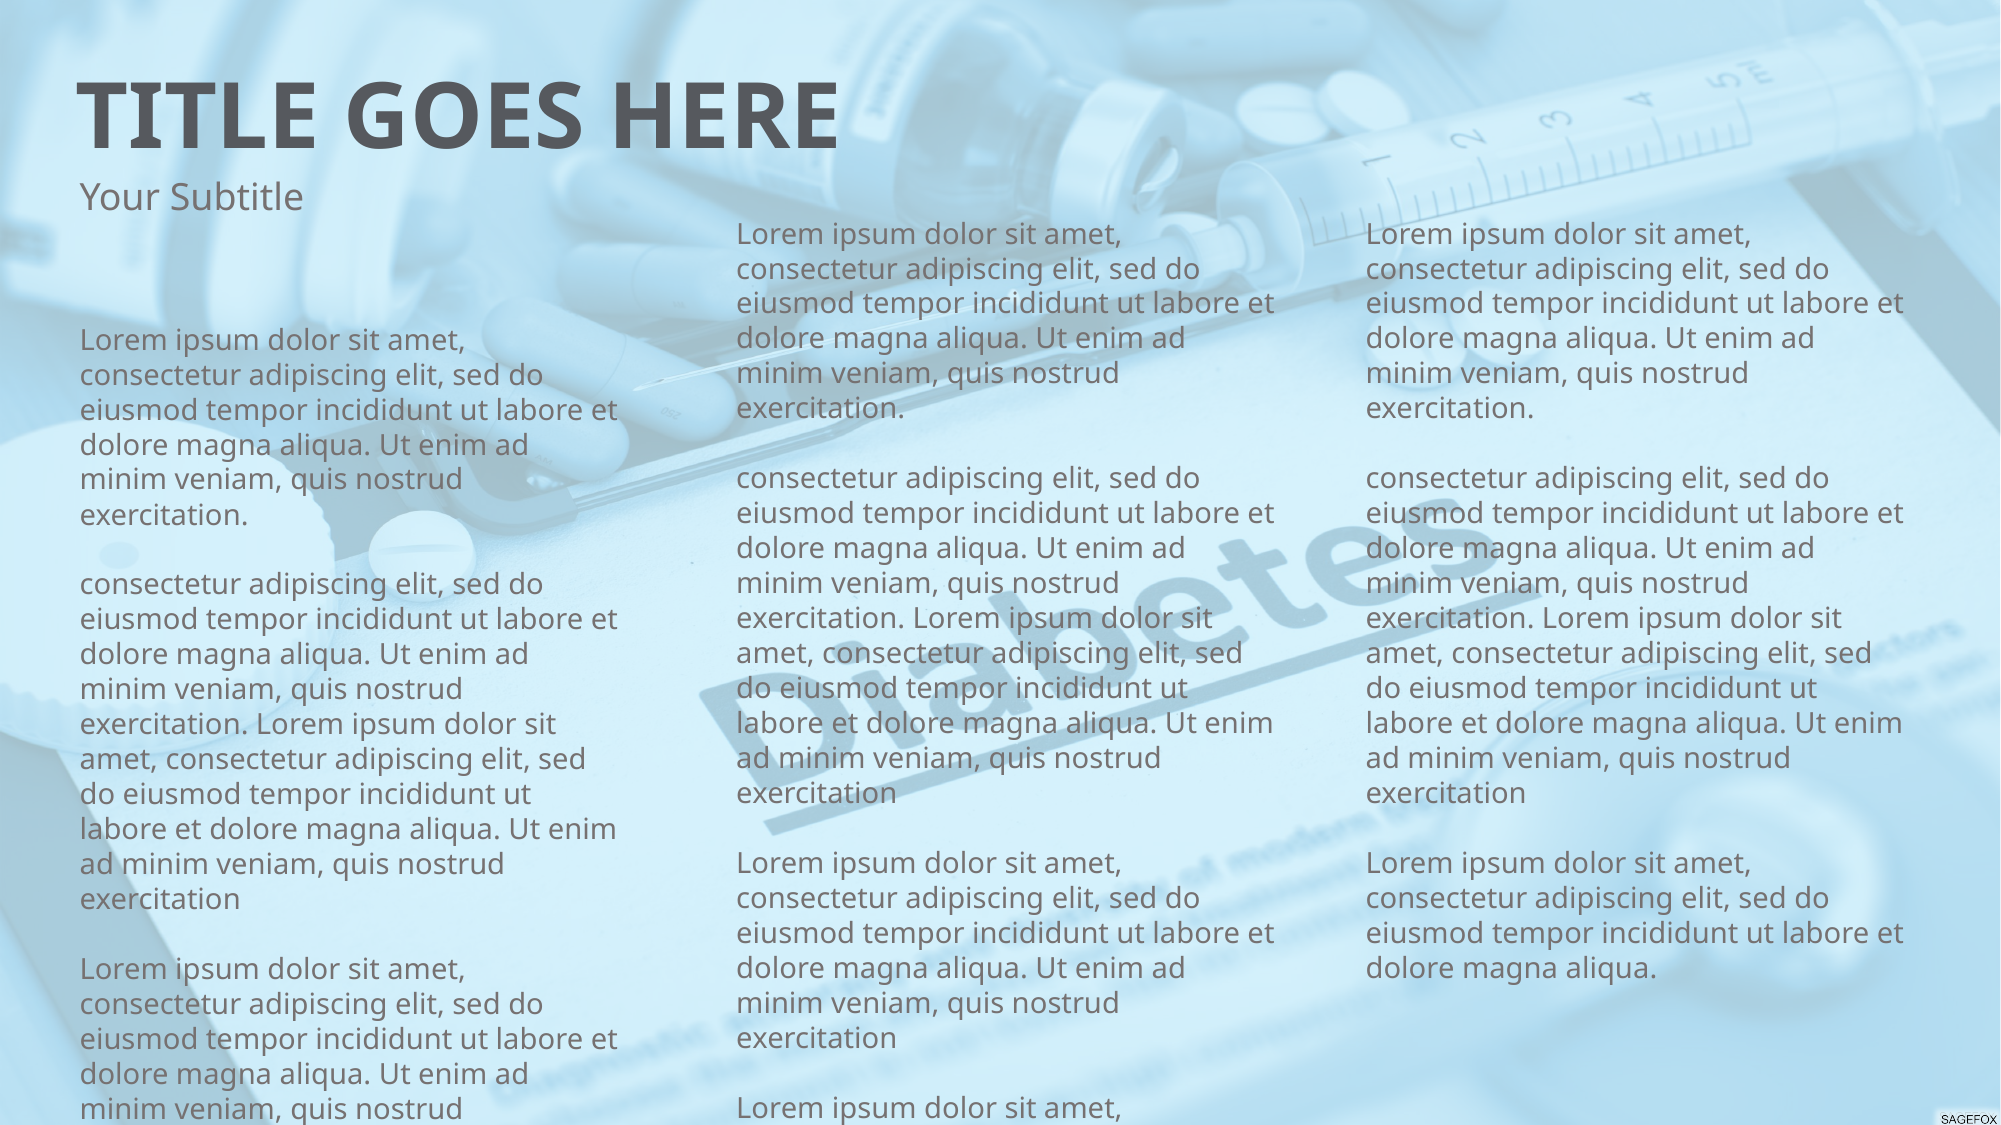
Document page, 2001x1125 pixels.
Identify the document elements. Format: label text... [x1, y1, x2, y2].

text_box Lorem ipsum dolor sit amet, consectetur adipiscing elit, sed do eiusmod tempor incididunt ut labore et dolore magna aliqua. Ut enim ad minim veniam, quis nostrud exercitation. consectetur adipiscing elit, sed do eiusmod tempor incididunt ut labore et dolore magna aliqua. Ut enim ad minim veniam, quis nostrud exercitation. Lorem ipsum dolor sit amet, consectetur adipiscing elit, sed do eiusmod tempor incididunt ut labore et dolore magna aliqua. Ut enim ad minim veniam, quis nostrud exercitation Lorem ipsum dolor sit amet, consectetur adipiscing elit, sed do eiusmod tempor incididunt ut labore et dolore magna aliqua. [1350, 207, 1921, 992]
text_box Lorem ipsum dolor sit amet, consectetur adipiscing elit, sed do eiusmod tempor incididunt ut labore et dolore magna aliqua. Ut enim ad minim veniam, quis nostrud exercitation. consectetur adipiscing elit, sed do eiusmod tempor incididunt ut labore et dolore magna aliqua. Ut enim ad minim veniam, quis nostrud exercitation. Lorem ipsum dolor sit amet, consectetur adipiscing elit, sed do eiusmod tempor incididunt ut labore et dolore magna aliqua. Ut enim ad minim veniam, quis nostrud exercitation Lorem ipsum dolor sit amet, consectetur adipiscing elit, sed do eiusmod tempor incididunt ut labore et dolore magna aliqua. Ut enim ad minim veniam, quis nostrud exercitation. [64, 313, 635, 1125]
text_box Lorem ipsum dolor sit amet, consectetur adipiscing elit, sed do eiusmod tempor incididunt ut labore et dolore magna aliqua. Ut enim ad minim veniam, quis nostrud exercitation. consectetur adipiscing elit, sed do eiusmod tempor incididunt ut labore et dolore magna aliqua. Ut enim ad minim veniam, quis nostrud exercitation. Lorem ipsum dolor sit amet, consectetur adipiscing elit, sed do eiusmod tempor incididunt ut labore et dolore magna aliqua. Ut enim ad minim veniam, quis nostrud exercitation Lorem ipsum dolor sit amet, consectetur adipiscing elit, sed do eiusmod tempor incididunt ut labore et dolore magna aliqua. Ut enim ad minim veniam, quis nostrud exercitation Lorem ipsum dolor sit amet, consectetur adipiscing elit, sed do eiusmod. [721, 207, 1292, 1125]
picture [1938, 1114, 1999, 1125]
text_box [60, 49, 1020, 227]
